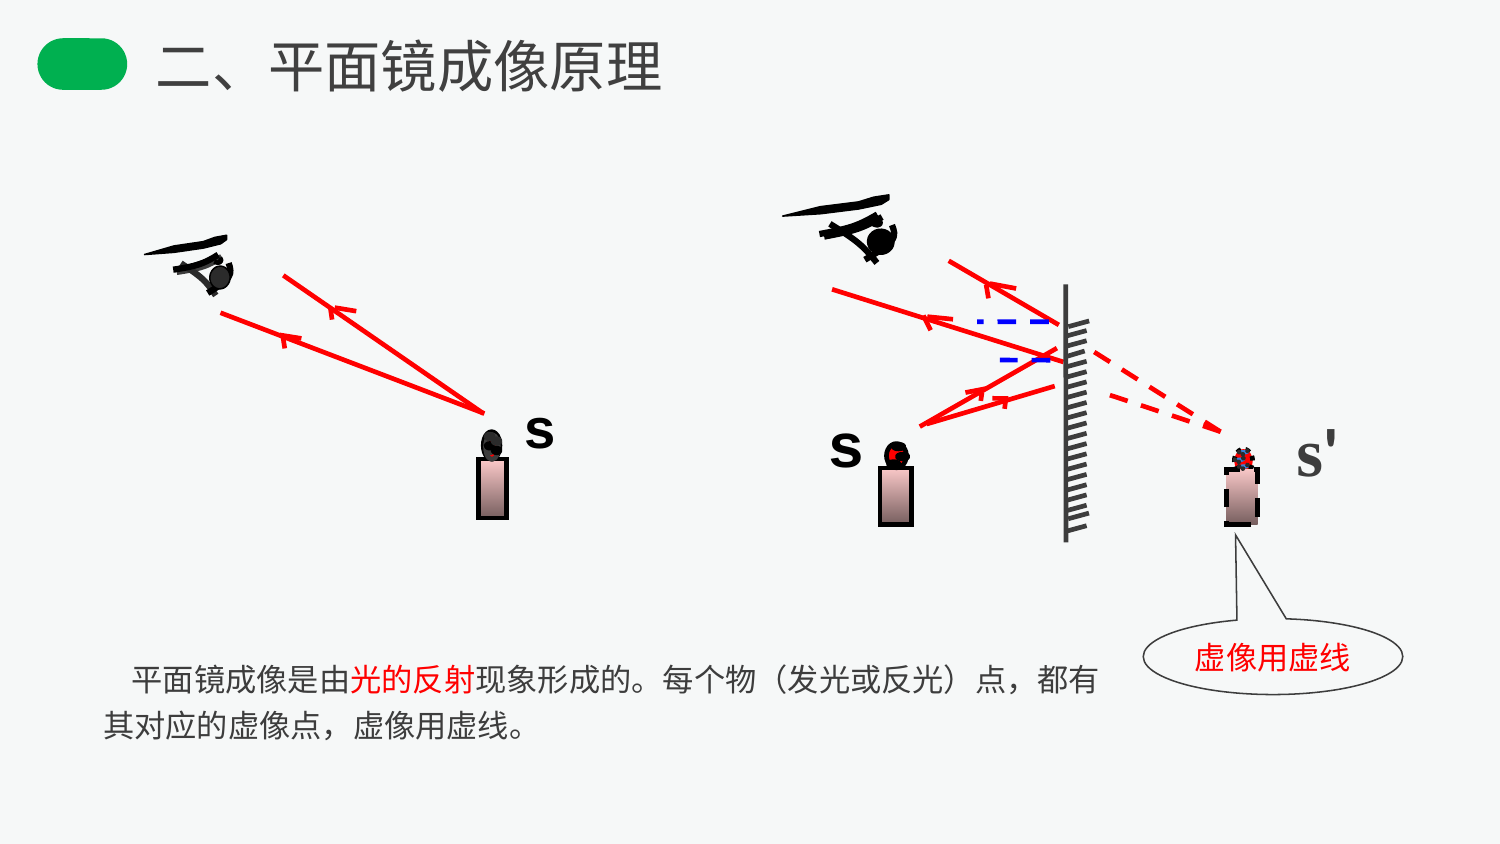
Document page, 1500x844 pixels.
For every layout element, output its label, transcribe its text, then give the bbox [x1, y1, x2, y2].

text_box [1093, 351, 1221, 432]
text_box 虚像用虚线 [1143, 534, 1403, 695]
text_box 二、平面镜成像原理 [144, 25, 961, 105]
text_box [1226, 449, 1258, 525]
list 平面镜成像是由光的反射现象形成的。每个物（发光或反光）点，都有其对应的虚像点，虚像用虚线。 [88, 642, 1119, 844]
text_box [977, 321, 1051, 361]
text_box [832, 260, 1064, 362]
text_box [1065, 284, 1090, 543]
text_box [782, 194, 899, 249]
text_box s [512, 386, 572, 466]
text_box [220, 275, 485, 414]
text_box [478, 431, 507, 519]
text_box s [817, 398, 865, 486]
text_box s' [1284, 401, 1357, 496]
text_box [144, 235, 235, 285]
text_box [919, 362, 1057, 427]
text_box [880, 443, 912, 525]
